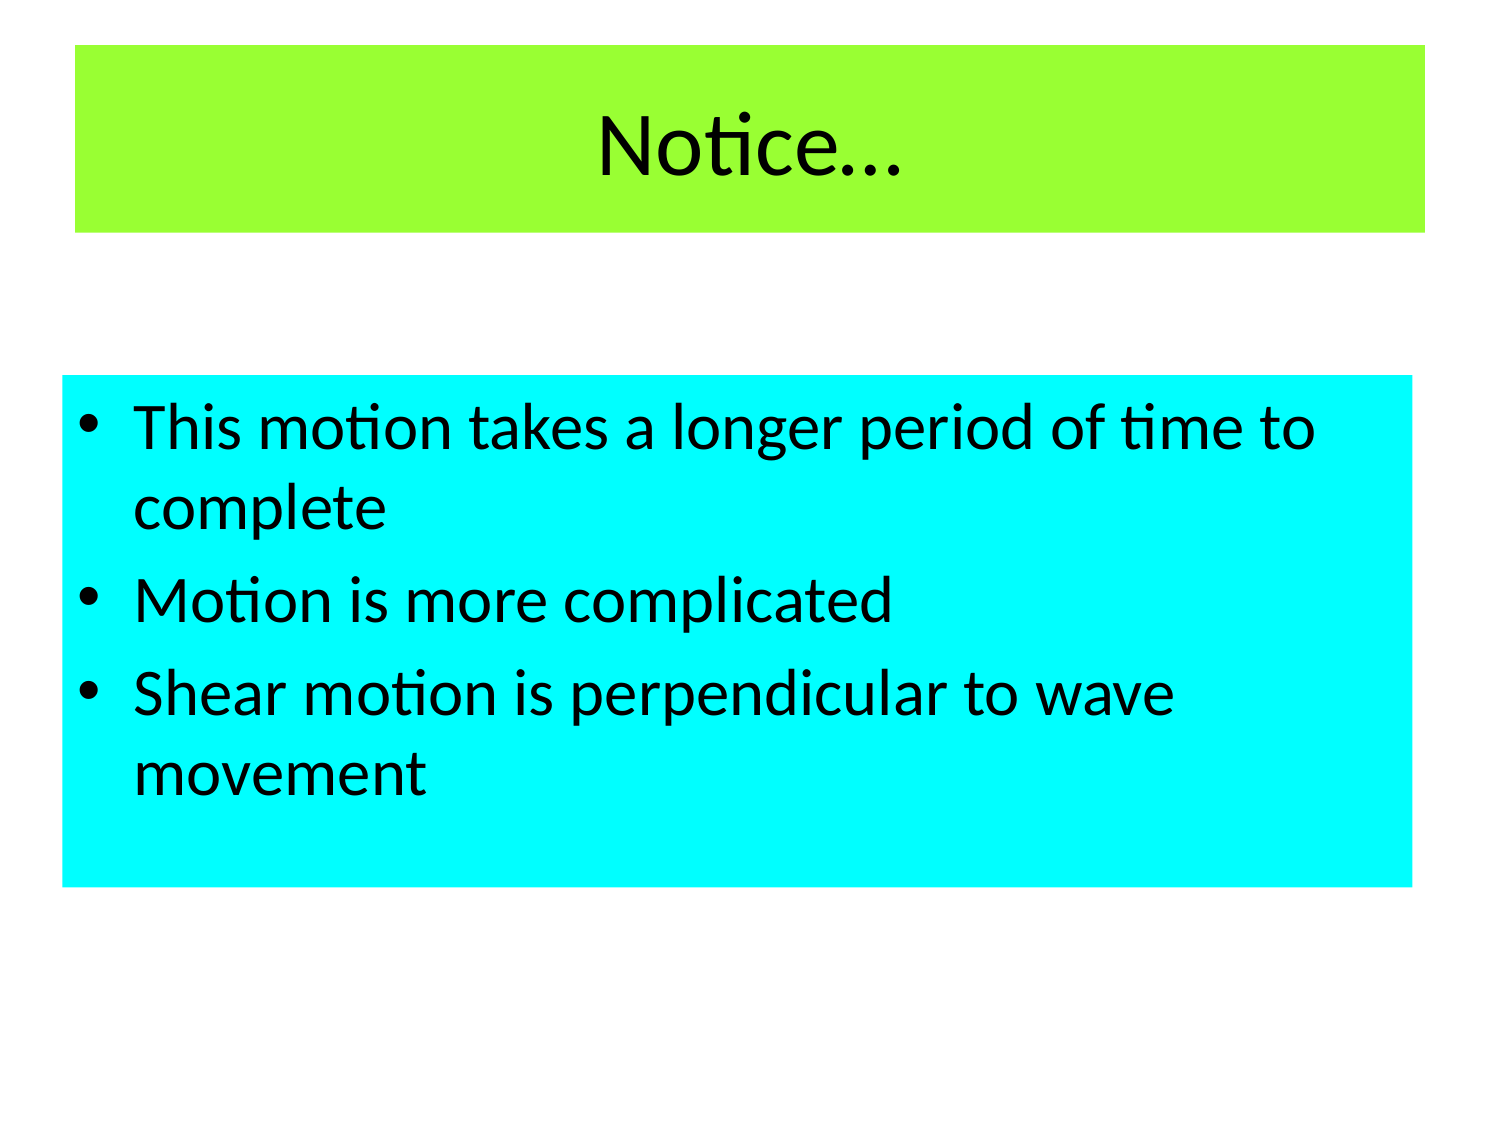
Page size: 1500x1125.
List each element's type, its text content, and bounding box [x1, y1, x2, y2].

list This motion takes a longer period of time to complete Motion is more complicated Shear motion is perpendicular to wave movement [62, 375, 1413, 888]
title Notice… [75, 45, 1425, 233]
